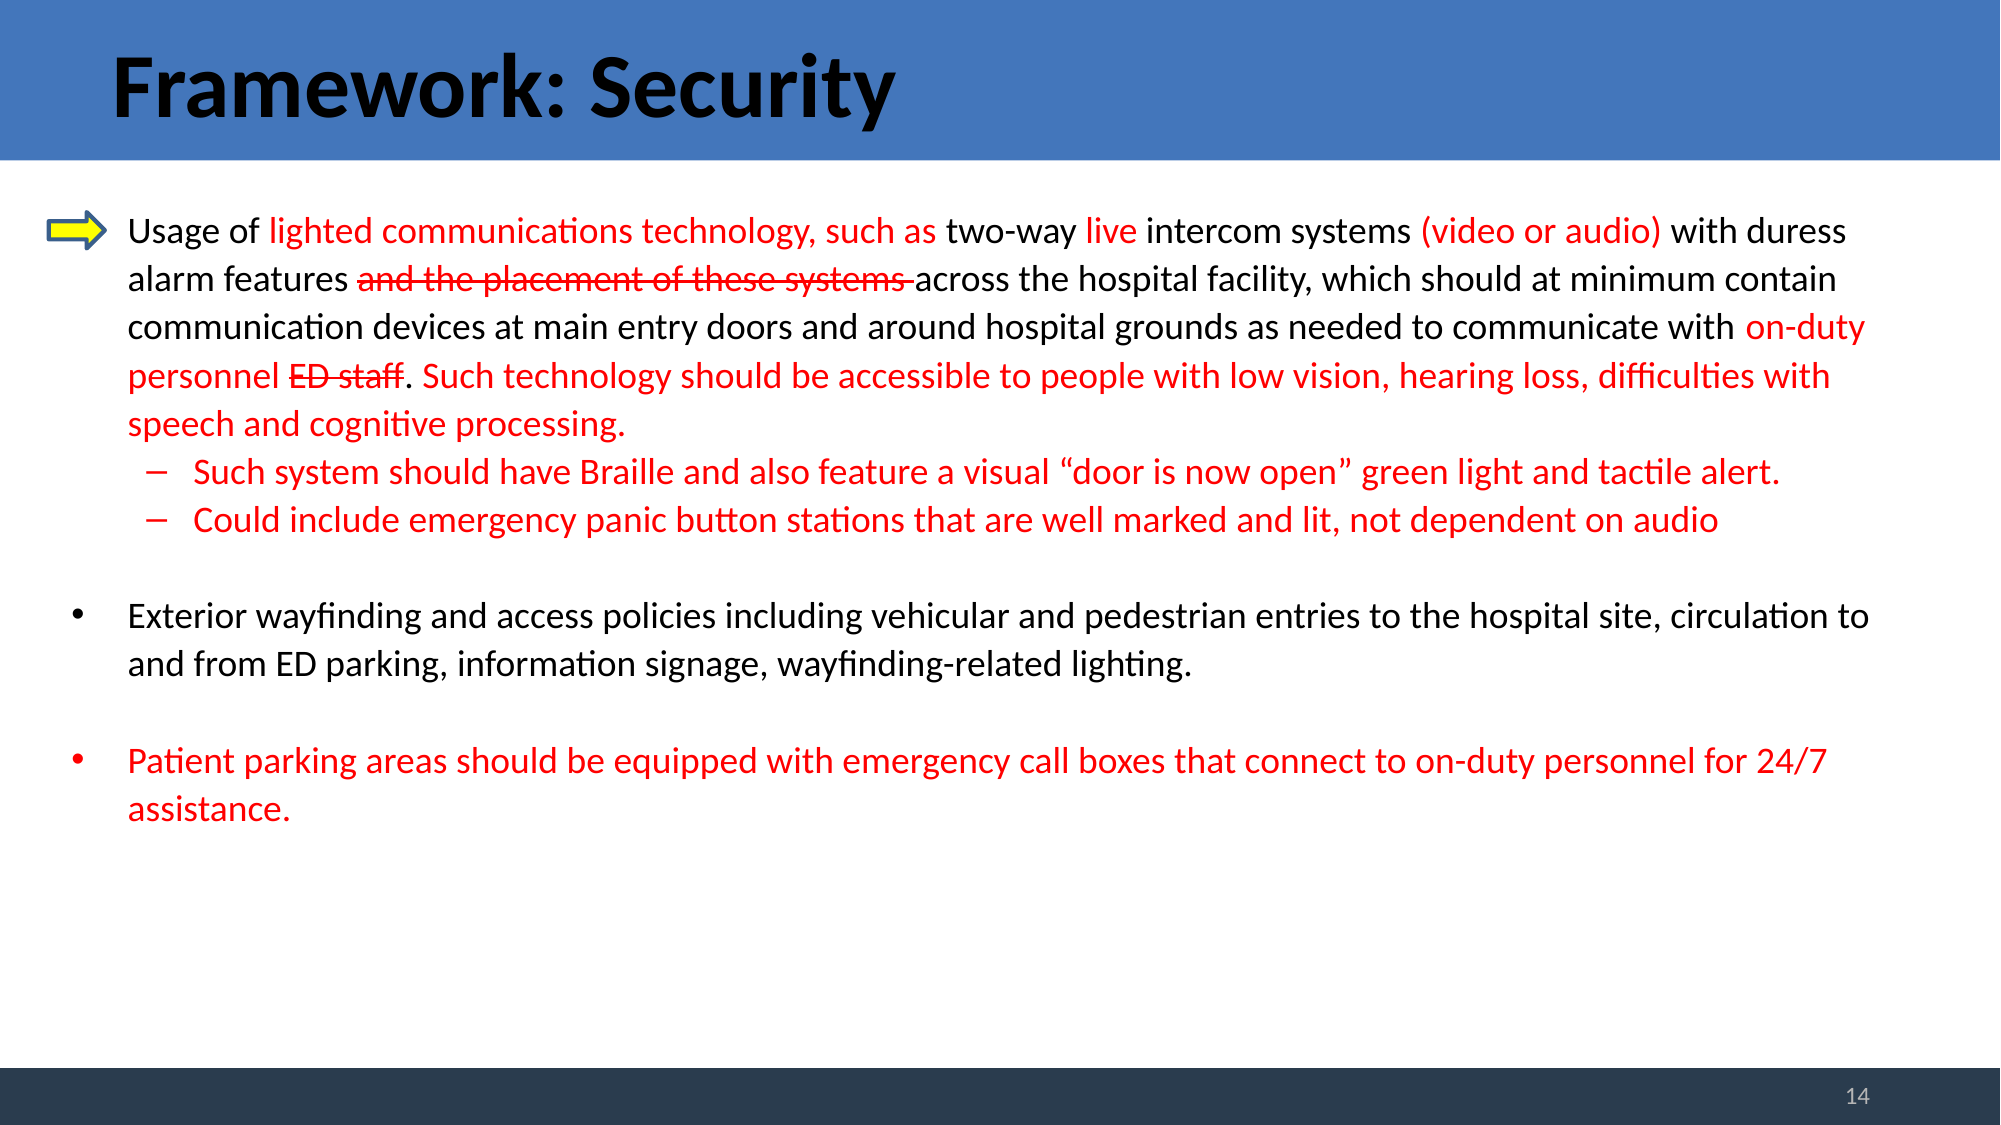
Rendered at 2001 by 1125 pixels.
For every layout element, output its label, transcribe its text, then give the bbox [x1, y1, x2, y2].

text_box [46, 210, 107, 251]
title Framework: Security [97, 9, 1898, 153]
slide_number 14 [1436, 1065, 1886, 1125]
list Usage of lighted communications technology, such as two-way live intercom systems (video or audio) with duress alarm features and the placement of these systems across the hospital facility, which should at minimum contain communication devices at main entry doors and around hospital grounds as needed to communicate with on-duty personnel ED staff. Such technology should be accessible to people with low vision, hearing loss, difficulties with speech and cognitive processing. Such system should have Braille and also feature a visual “door is now open” green light and tactile alert. Could include emergency panic button stations that are well marked and lit, not dependent on audio Exterior wayfinding and access policies including vehicular and pedestrian entries to the hospital site, circulation to and from ED parking, information signage, wayfinding-related lighting. Patient parking areas should be equipped with emergency call boxes that connect to on-duty personnel for 24/7 assistance. [56, 195, 1900, 1005]
